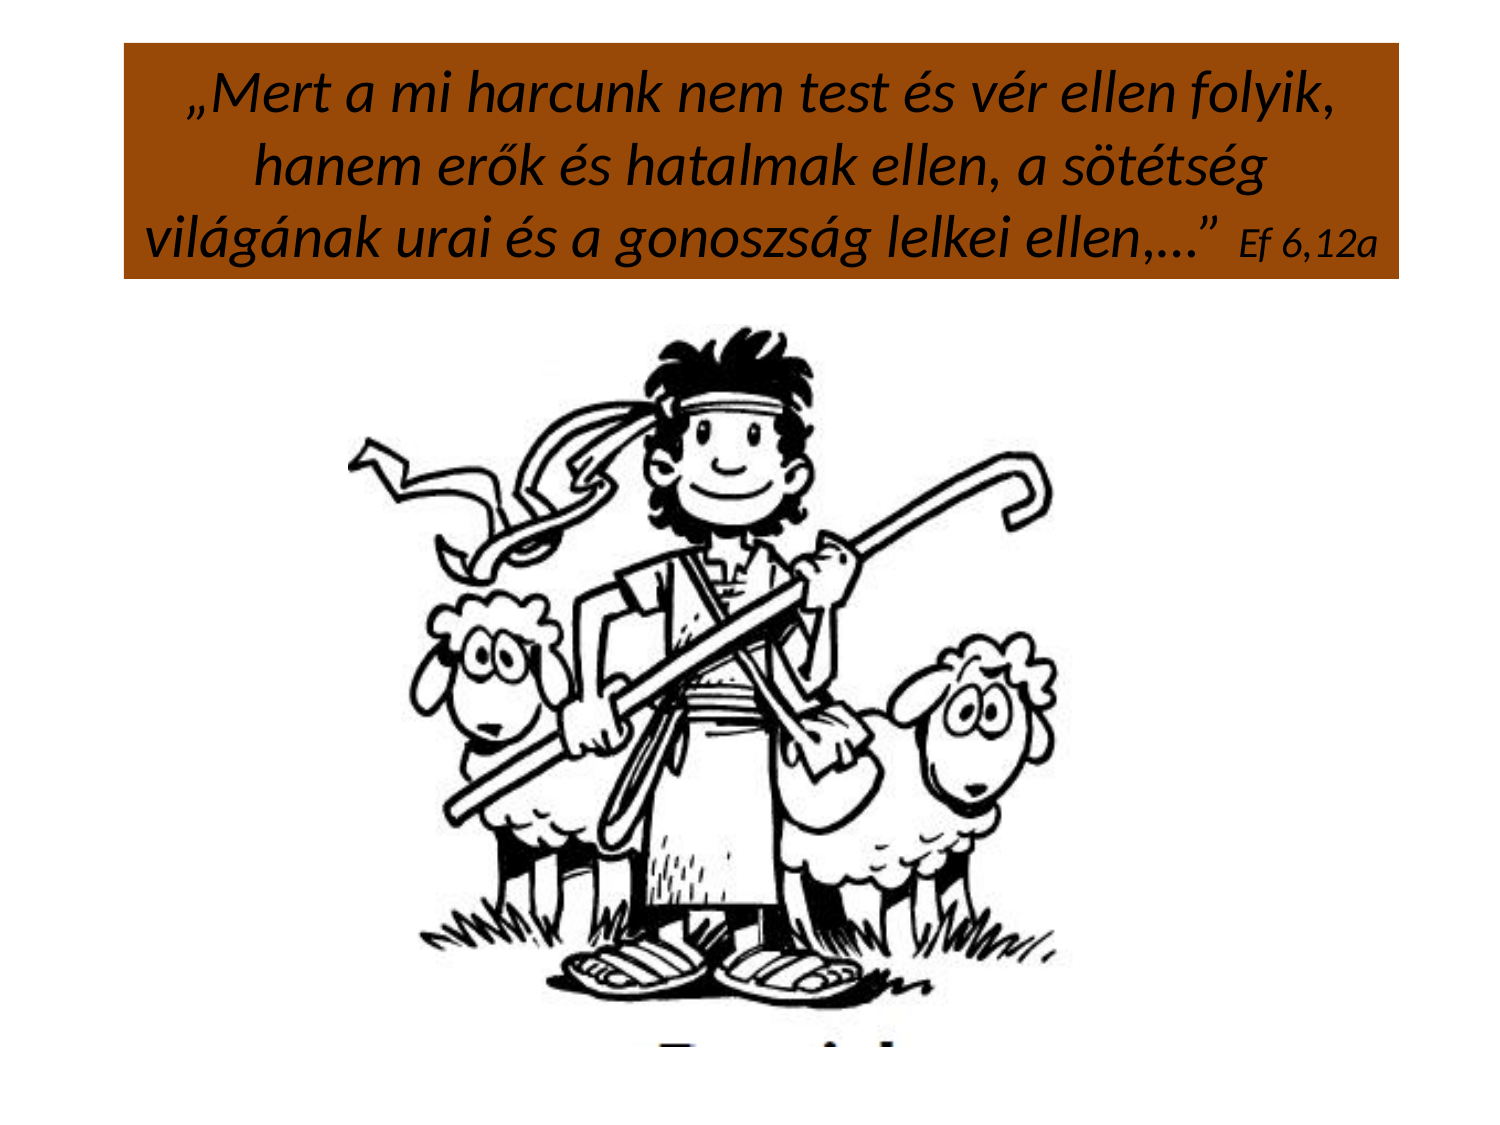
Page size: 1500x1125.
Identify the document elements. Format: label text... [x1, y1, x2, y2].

title „Mert a mi harcunk nem test és vér ellen folyik, hanem erők és hatalmak ellen, a sötétség világának urai és a gonoszság lelkei ellen,…” Ef 6,12a [123, 42, 1399, 279]
picture [348, 323, 1152, 1047]
